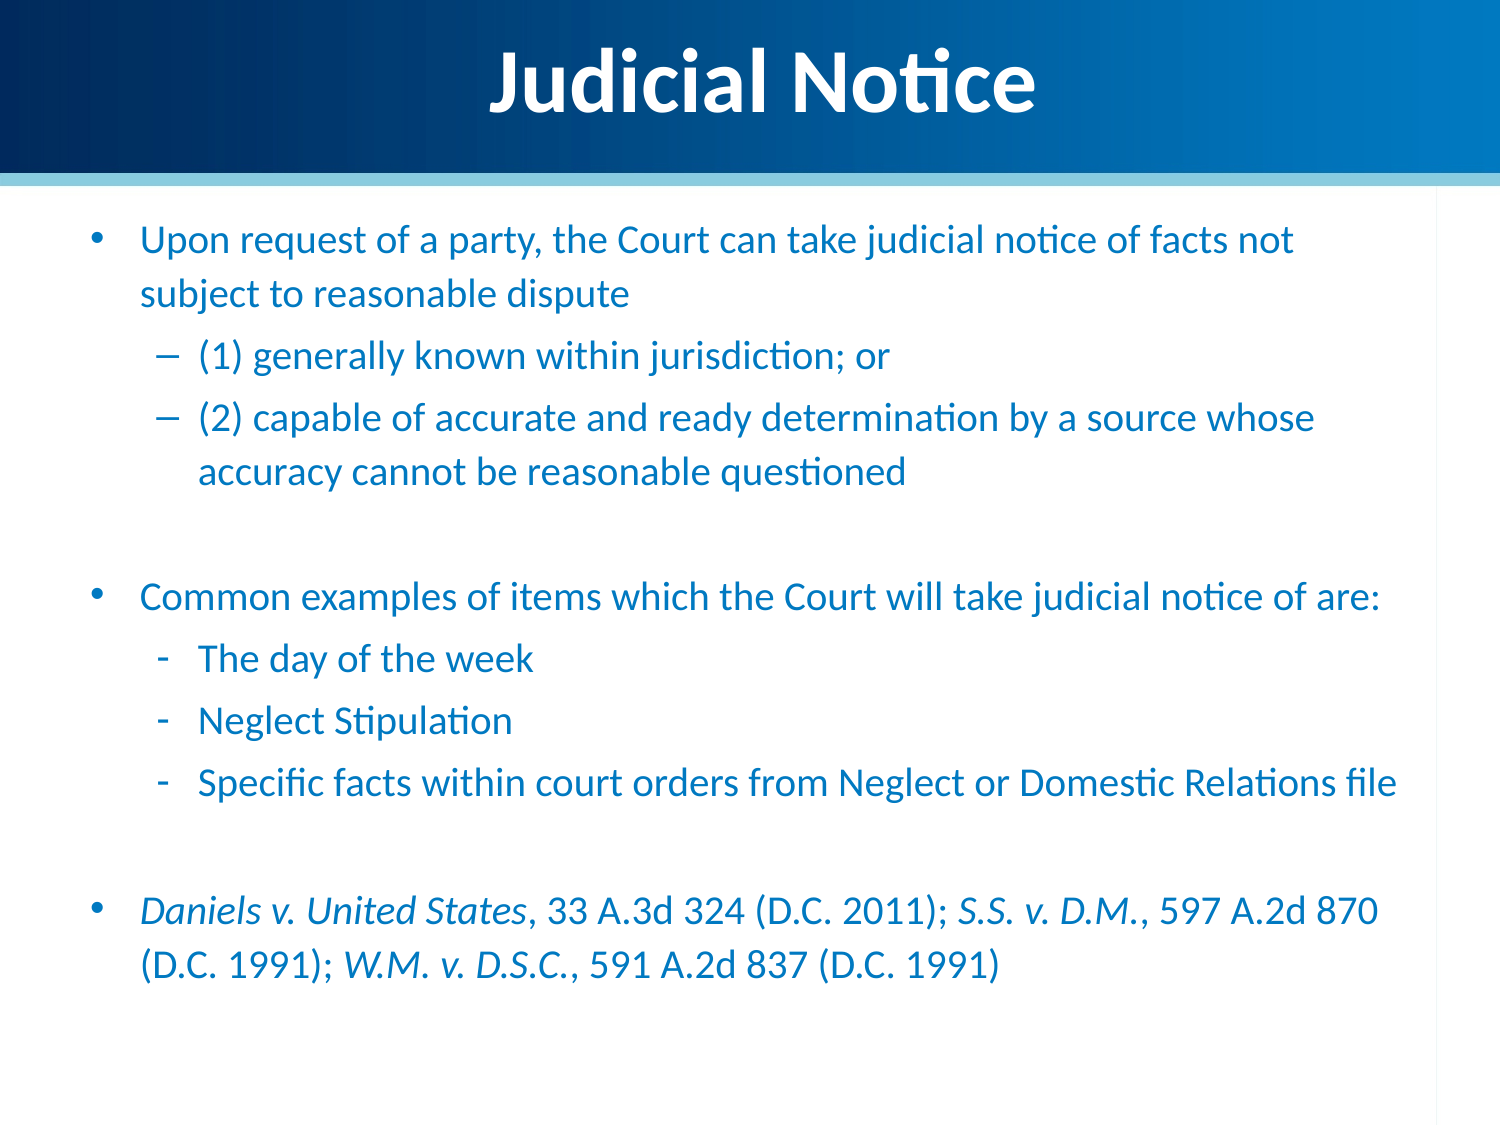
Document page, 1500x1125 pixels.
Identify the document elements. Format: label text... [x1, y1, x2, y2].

list Upon request of a party, the Court can take judicial notice of facts not subject to reasonable dispute (1) generally known within jurisdiction; or (2) capable of accurate and ready determination by a source whose accuracy cannot be reasonable questioned Common examples of items which the Court will take judicial notice of are: The day of the week Neglect Stipulation Specific facts within court orders from Neglect or Domestic Relations file Daniels v. United States, 33 A.3d 324 (D.C. 2011); S.S. v. D.M., 597 A.2d 870 (D.C. 1991); W.M. v. D.S.C., 591 A.2d 837 (D.C. 1991) [75, 200, 1425, 1100]
picture [0, 0, 1500, 1125]
title Judicial Notice [99, 50, 1450, 213]
